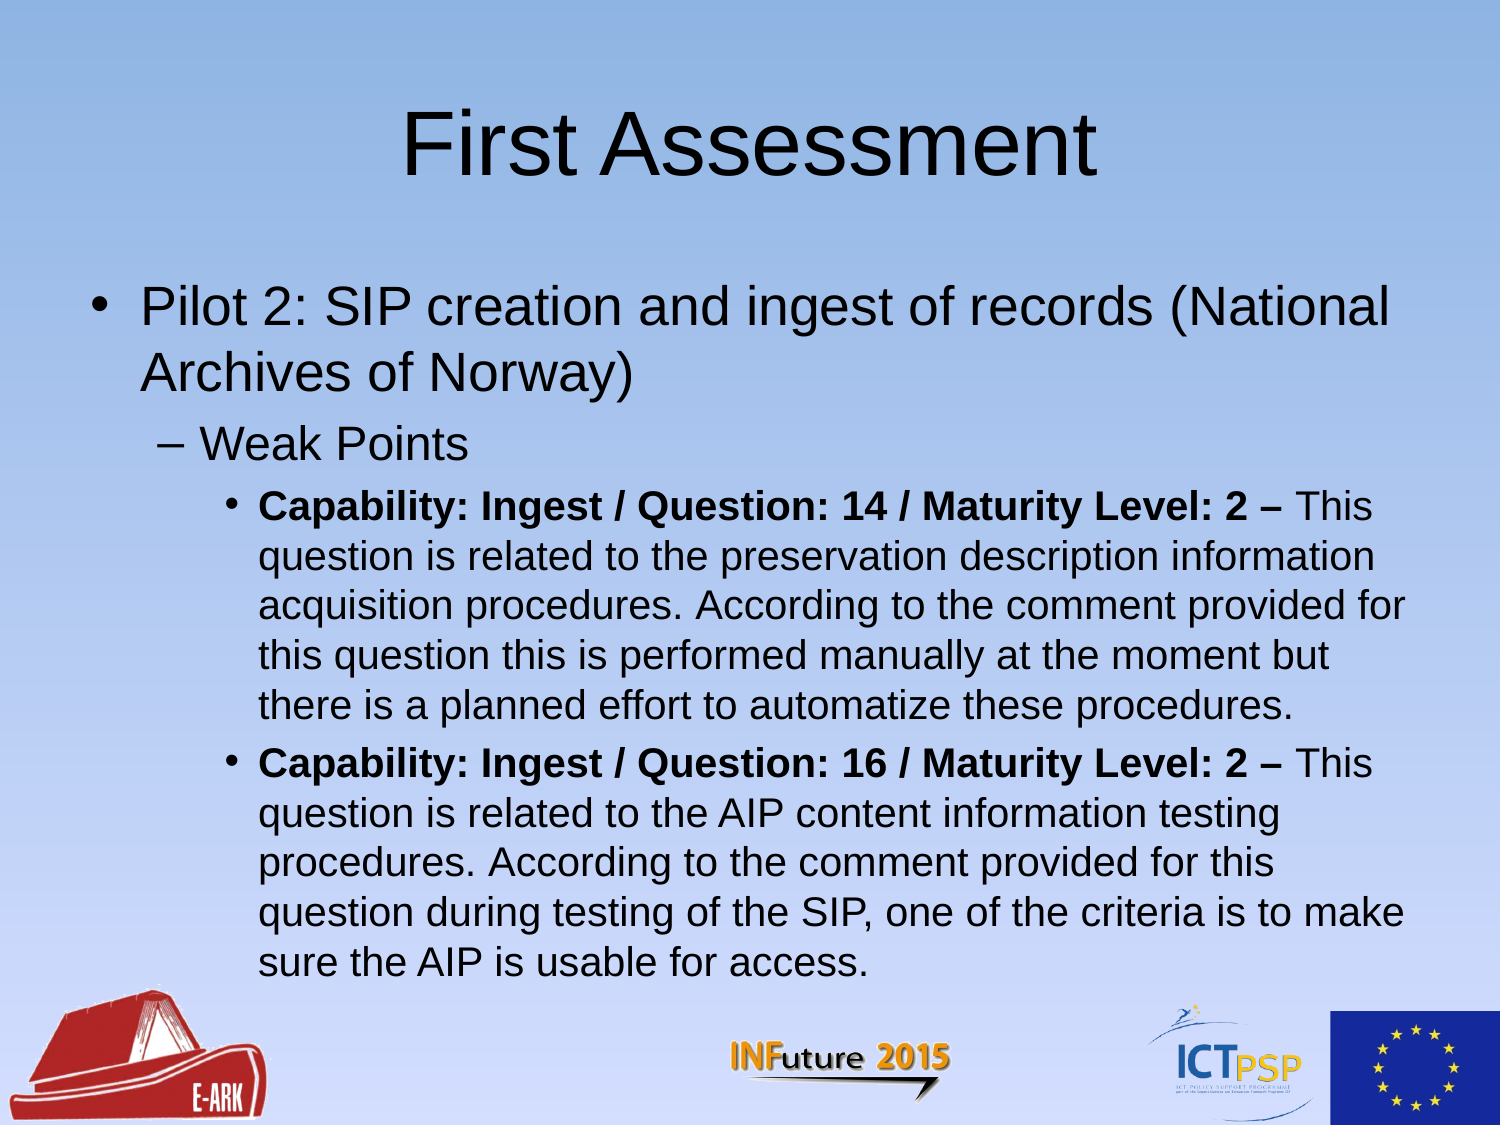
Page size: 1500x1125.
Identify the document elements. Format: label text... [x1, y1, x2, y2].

picture [1120, 1005, 1500, 1125]
picture [722, 1005, 959, 1125]
list Pilot 2: SIP creation and ingest of records (National Archives of Norway) Weak Points Capability: Ingest / Question: 14 / Maturity Level: 2 – This question is related to the preservation description information acquisition procedures. According to the comment provided for this question this is performed manually at the moment but there is a planned effort to automatize these procedures. Capability: Ingest / Question: 16 / Maturity Level: 2 – This question is related to the AIP content information testing procedures. According to the comment provided for this question during testing of the SIP, one of the criteria is to make sure the AIP is usable for access. [75, 262, 1425, 1005]
picture [5, 984, 272, 1125]
title First Assessment [75, 45, 1425, 233]
